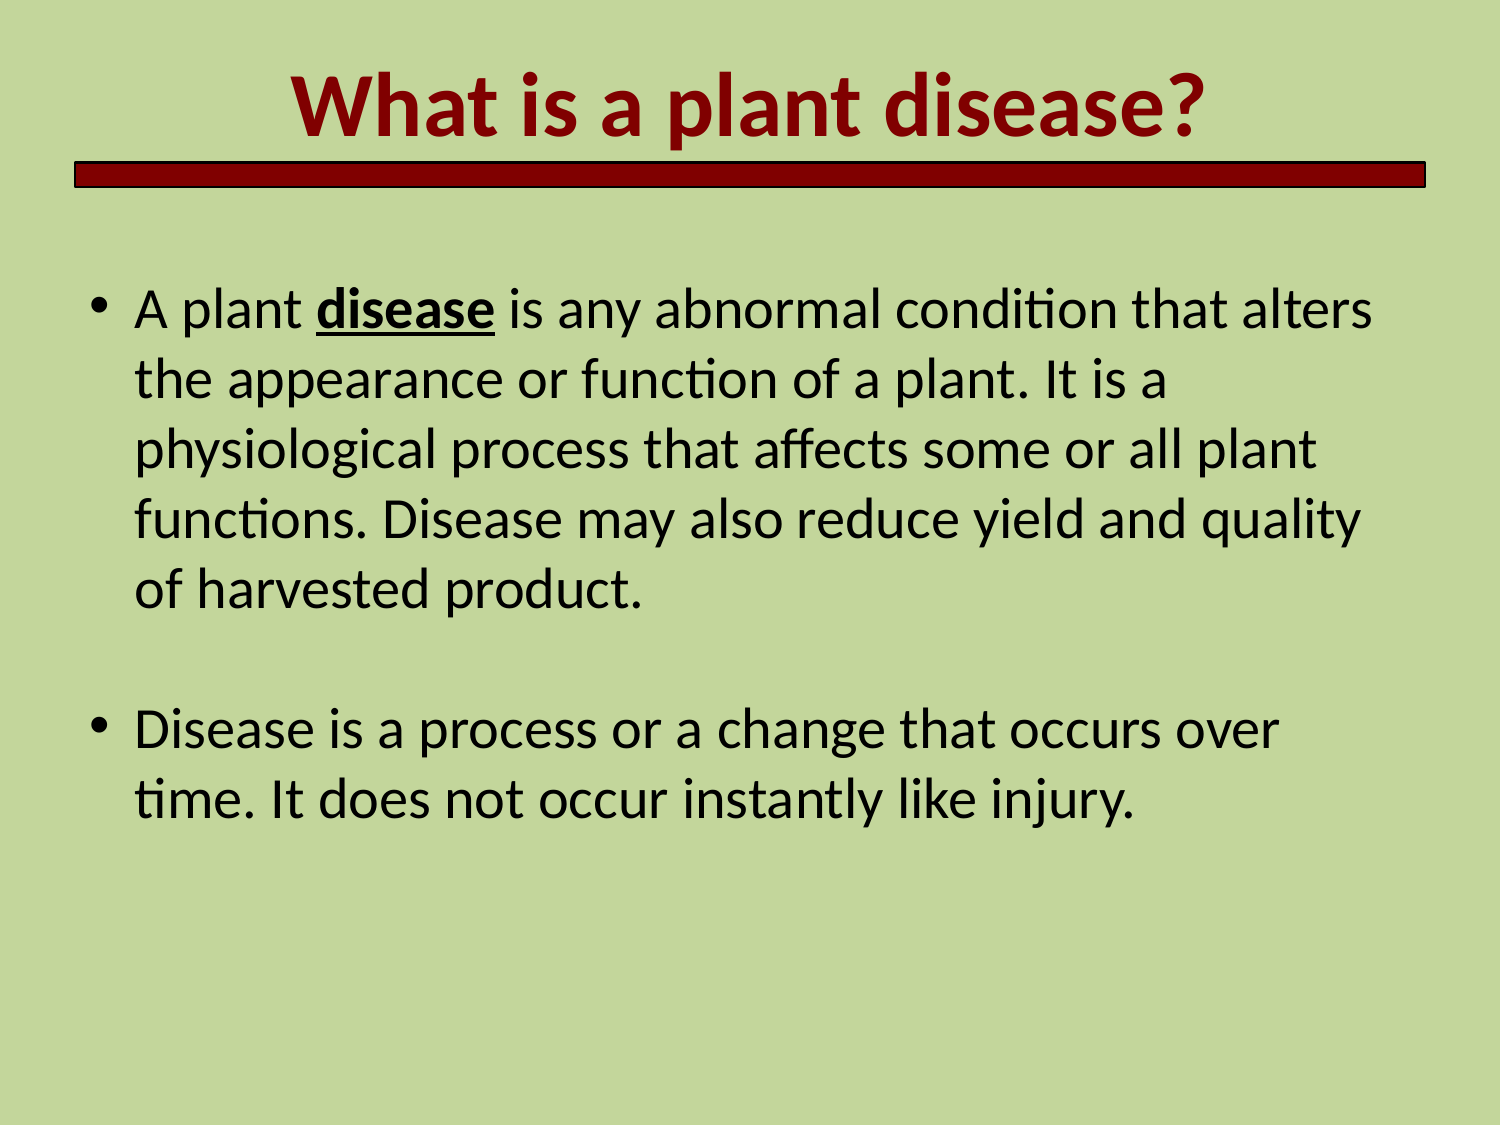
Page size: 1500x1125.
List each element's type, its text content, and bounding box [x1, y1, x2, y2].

text_box What is a plant disease? [0, 37, 1500, 163]
text_box A plant disease is any abnormal condition that alters the appearance or function of a plant. It is a physiological process that affects some or all plant functions. Disease may also reduce yield and quality of harvested product. Disease is a process or a change that occurs over time. It does not occur instantly like injury. [74, 262, 1425, 837]
